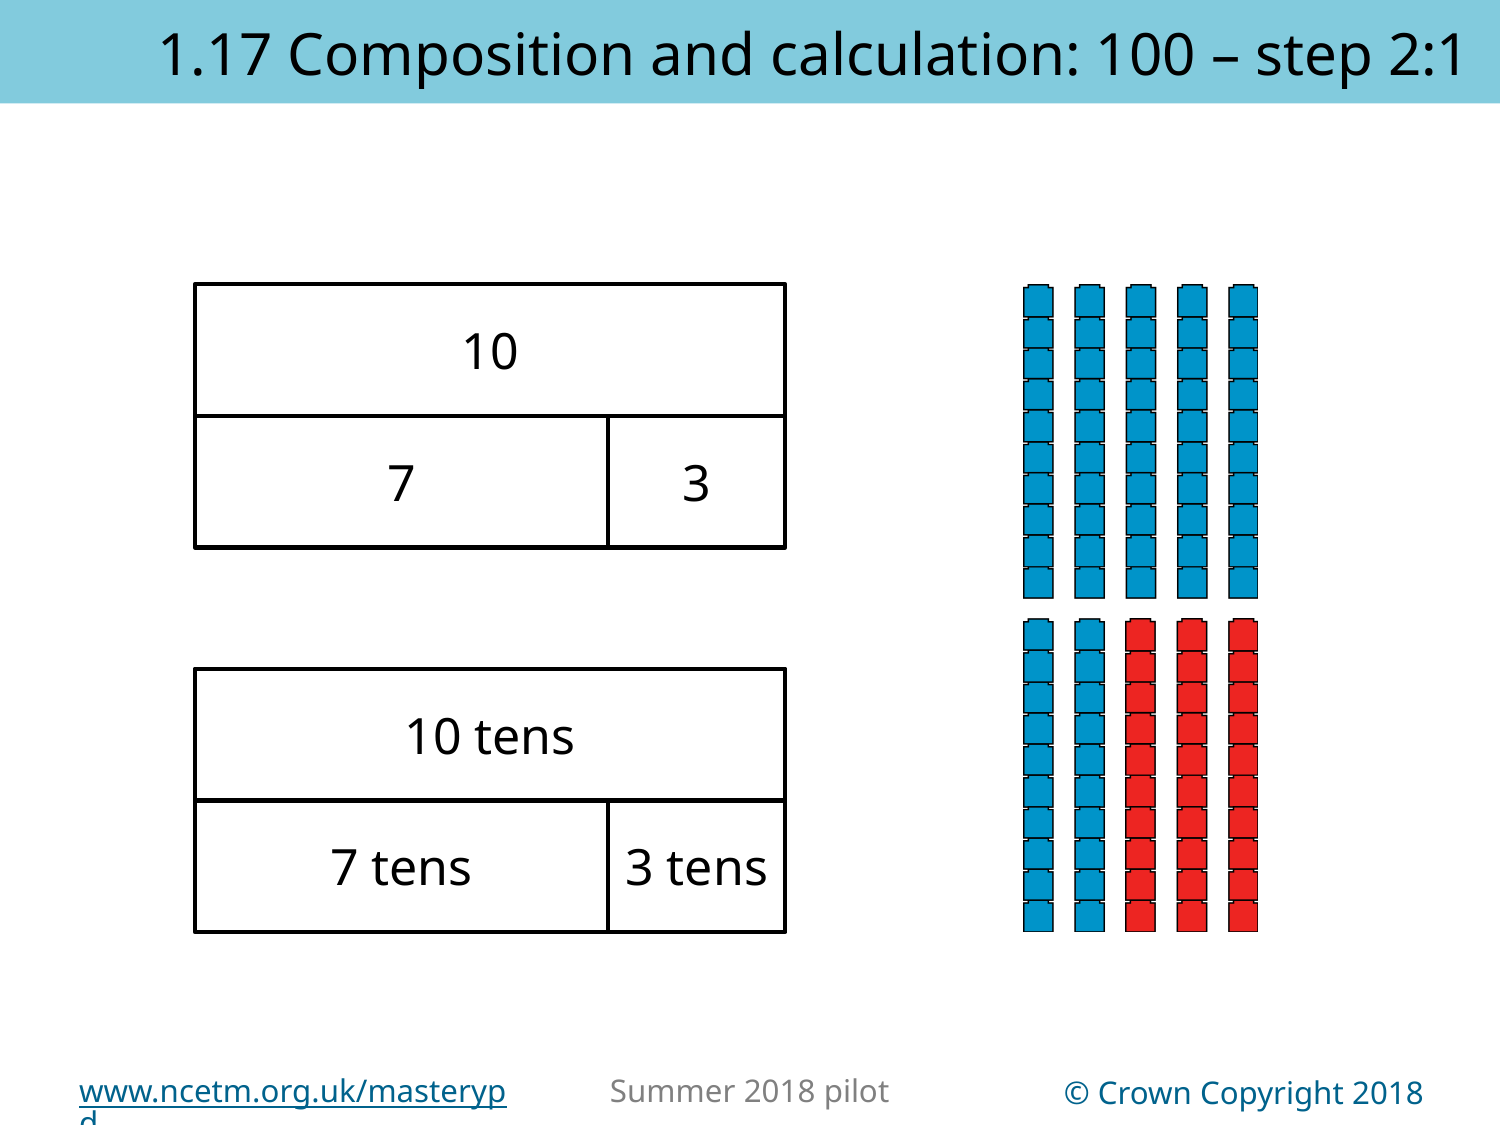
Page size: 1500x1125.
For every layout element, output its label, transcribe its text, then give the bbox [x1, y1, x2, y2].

text_box 7 [360, 443, 443, 519]
list 1.17 Composition and calculation: 100 – step 2:1 [0, 0, 1500, 104]
text_box 3 [655, 443, 739, 519]
text_box [194, 800, 608, 933]
text_box [608, 904, 786, 933]
text_box 10 tens [375, 696, 606, 772]
text_box [608, 415, 786, 548]
text_box [194, 668, 786, 800]
text_box 3 tens [608, 828, 786, 904]
text_box [194, 415, 608, 548]
text_box [194, 284, 786, 415]
text_box 10 [425, 312, 555, 388]
text_box [608, 800, 786, 828]
picture [1023, 283, 1259, 933]
text_box 7 tens [301, 828, 502, 904]
